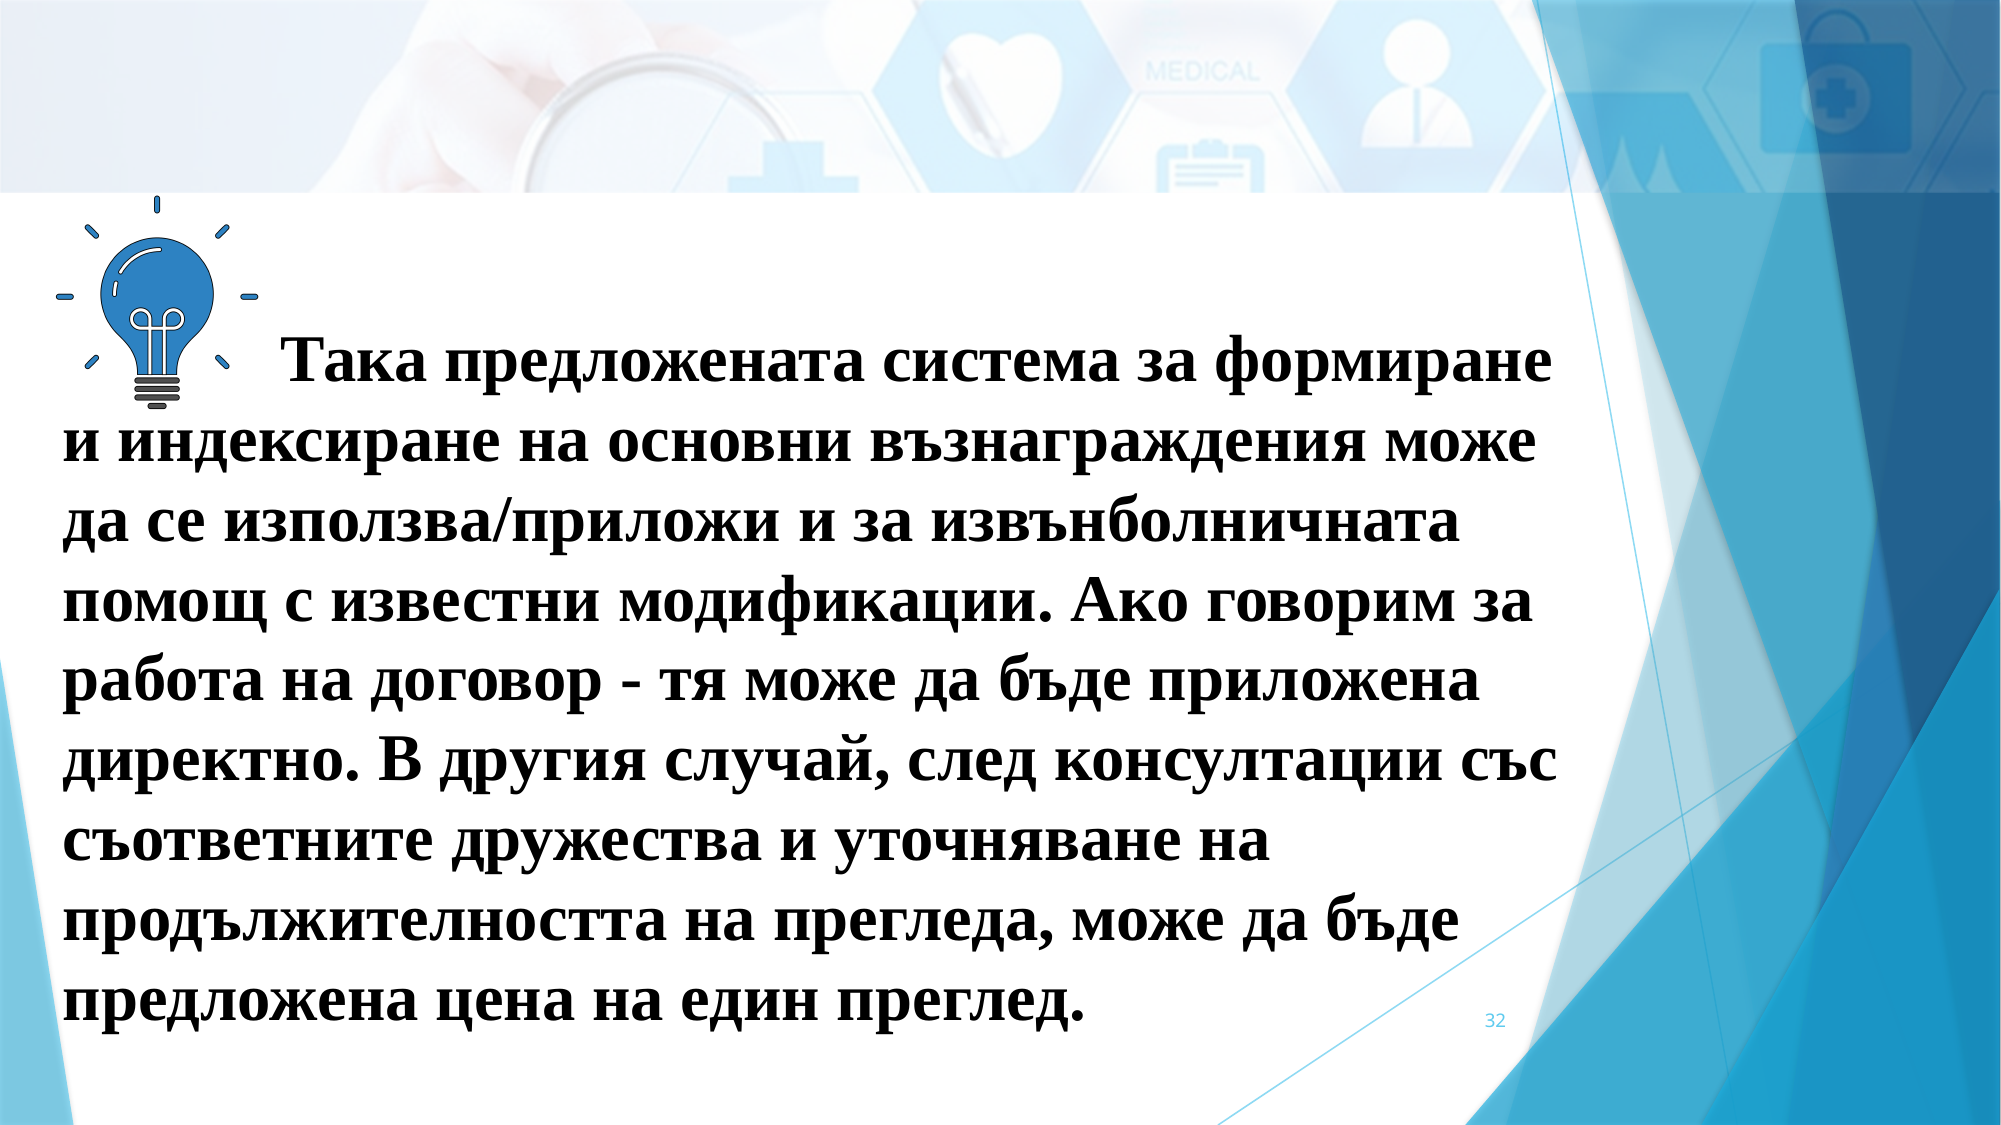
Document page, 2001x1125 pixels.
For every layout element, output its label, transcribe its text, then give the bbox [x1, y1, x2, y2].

title Така предложената система за формиране и индексиране на основни възнаграждения може да се използва/приложи и за извънболничната помощ с известни модификации. Ако говорим за работа на договор - тя може да бъде приложена директно. В другия случай, след консултации със съответните дружества и уточняване на продължителността на прегледа, може да бъде предложена цена на един преглед. [47, 371, 1592, 1125]
slide_number 32 [1409, 991, 1522, 1051]
picture [0, 0, 2000, 454]
